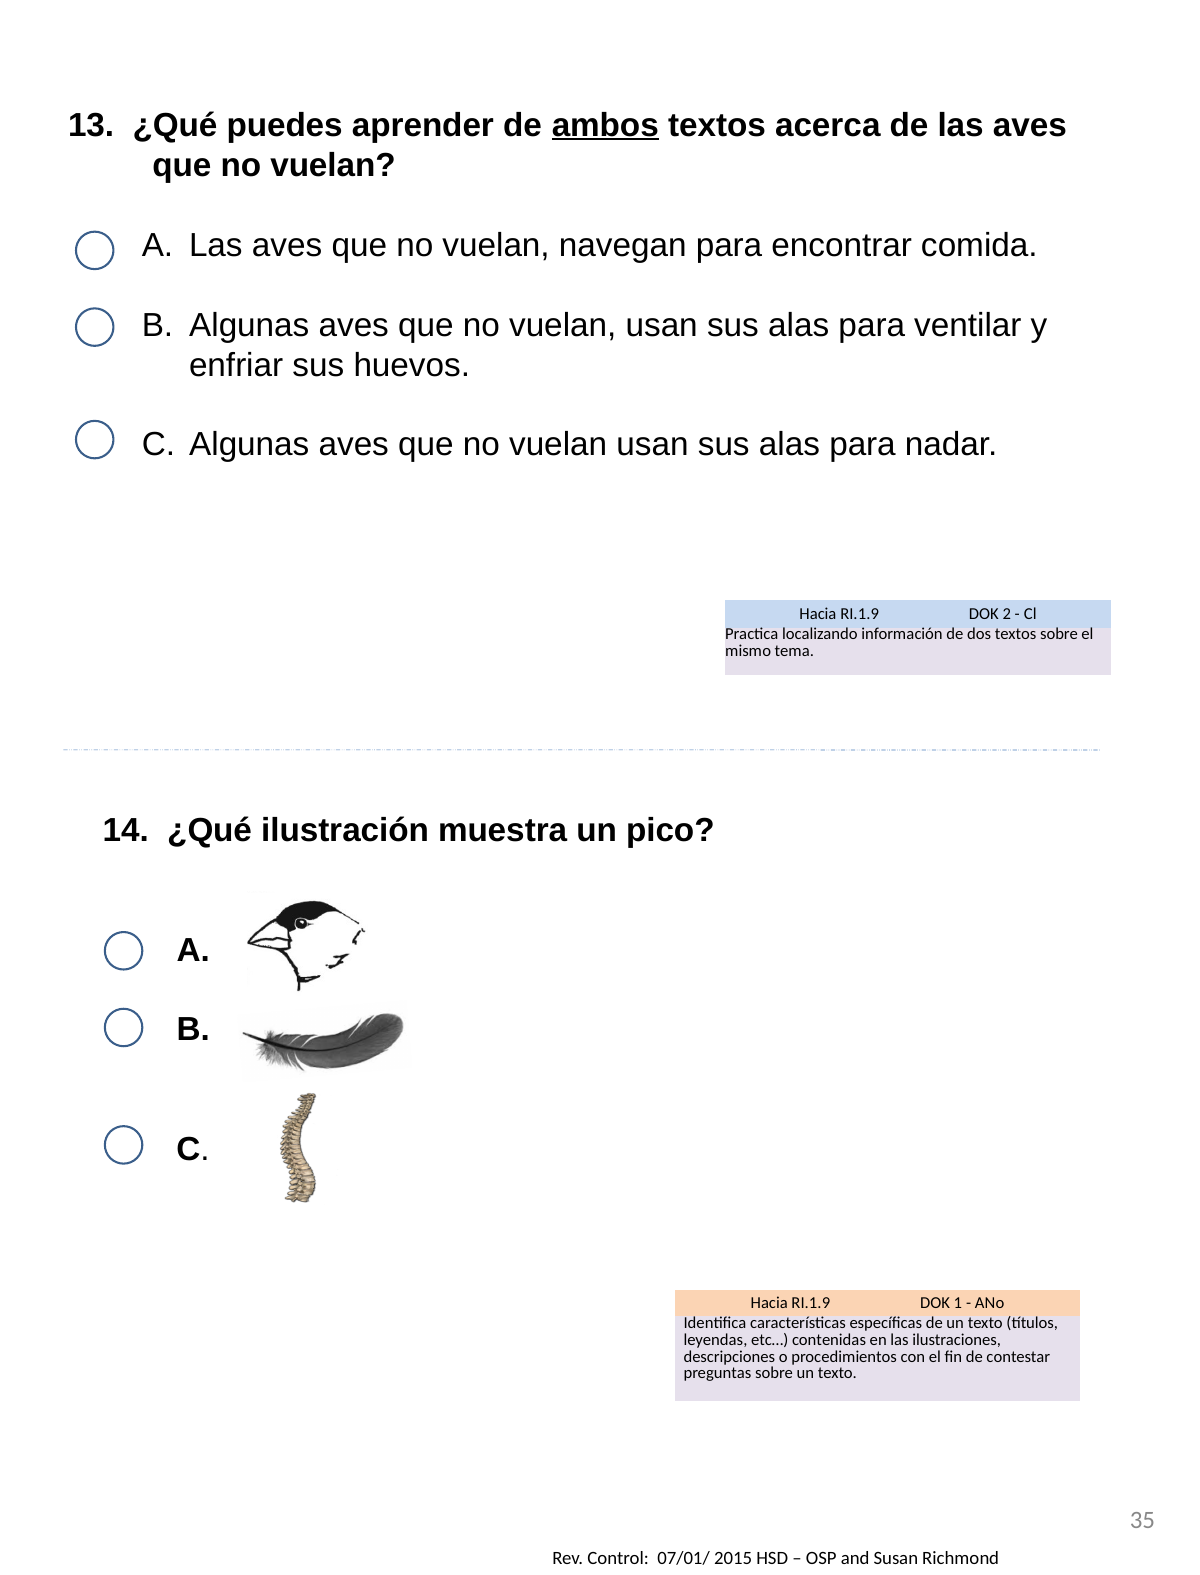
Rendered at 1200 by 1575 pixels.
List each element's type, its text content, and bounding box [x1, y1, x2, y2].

slide_number 35 [1025, 1500, 1156, 1545]
text_box 13. ¿Qué puedes aprender de ambos textos acerca de las aves que no vuelan? Las aves que no vuelan, navegan para encontrar comida. Algunas aves que no vuelan, usan sus alas para ventilar y enfriar sus huevos. Algunas aves que no vuelan usan sus alas para nadar. [60, 95, 1134, 511]
table_header Hacia RI.1.9 DOK 2 - Cl [725, 600, 1111, 628]
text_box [104, 931, 143, 1164]
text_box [94, 799, 1156, 1306]
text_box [75, 231, 114, 459]
table_cell Practica localizando información de dos textos sobre el mismo tema. [725, 628, 1111, 675]
table_cell Identifica características específicas de un texto (títulos, leyendas, etc…) contenidas en las ilustraciones, descripciones o procedimientos con el fin de contestar preguntas sobre un texto. [675, 1316, 1080, 1401]
